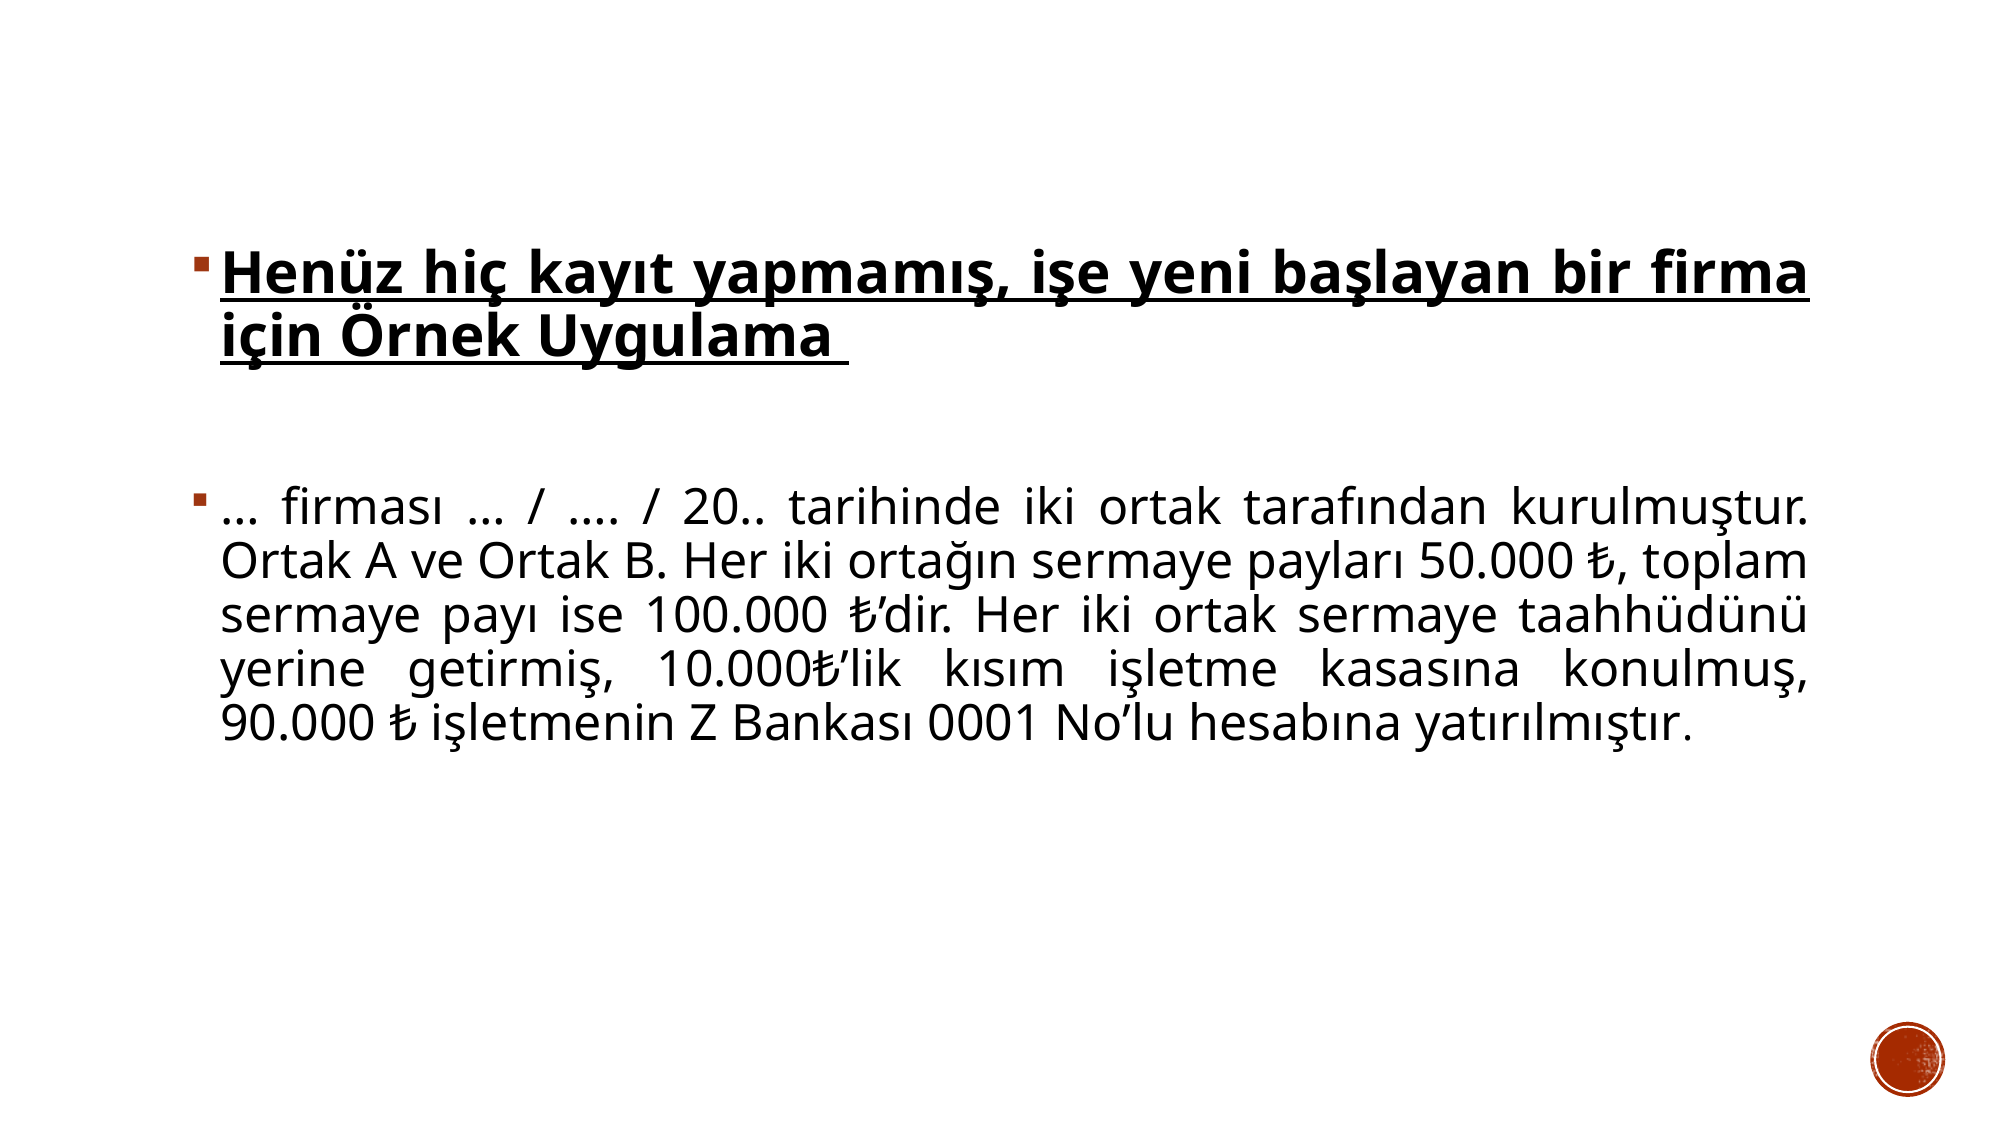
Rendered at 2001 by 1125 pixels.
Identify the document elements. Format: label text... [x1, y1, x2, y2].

list Henüz hiç kayıt yapmamış, işe yeni başlayan bir firma için Örnek Uygulama … firması … / …. / 20.. tarihinde iki ortak tarafından kurulmuştur. Ortak A ve Ortak B. Her iki ortağın sermaye payları 50.000 ₺, toplam sermaye payı ise 100.000 ₺’dir. Her iki ortak sermaye taahhüdünü yerine getirmiş, 10.000₺’lik kısım işletme kasasına konulmuş, 90.000 ₺ işletmenin Z Bankası 0001 No’lu hesabına yatırılmıştır. [175, 235, 1826, 1013]
